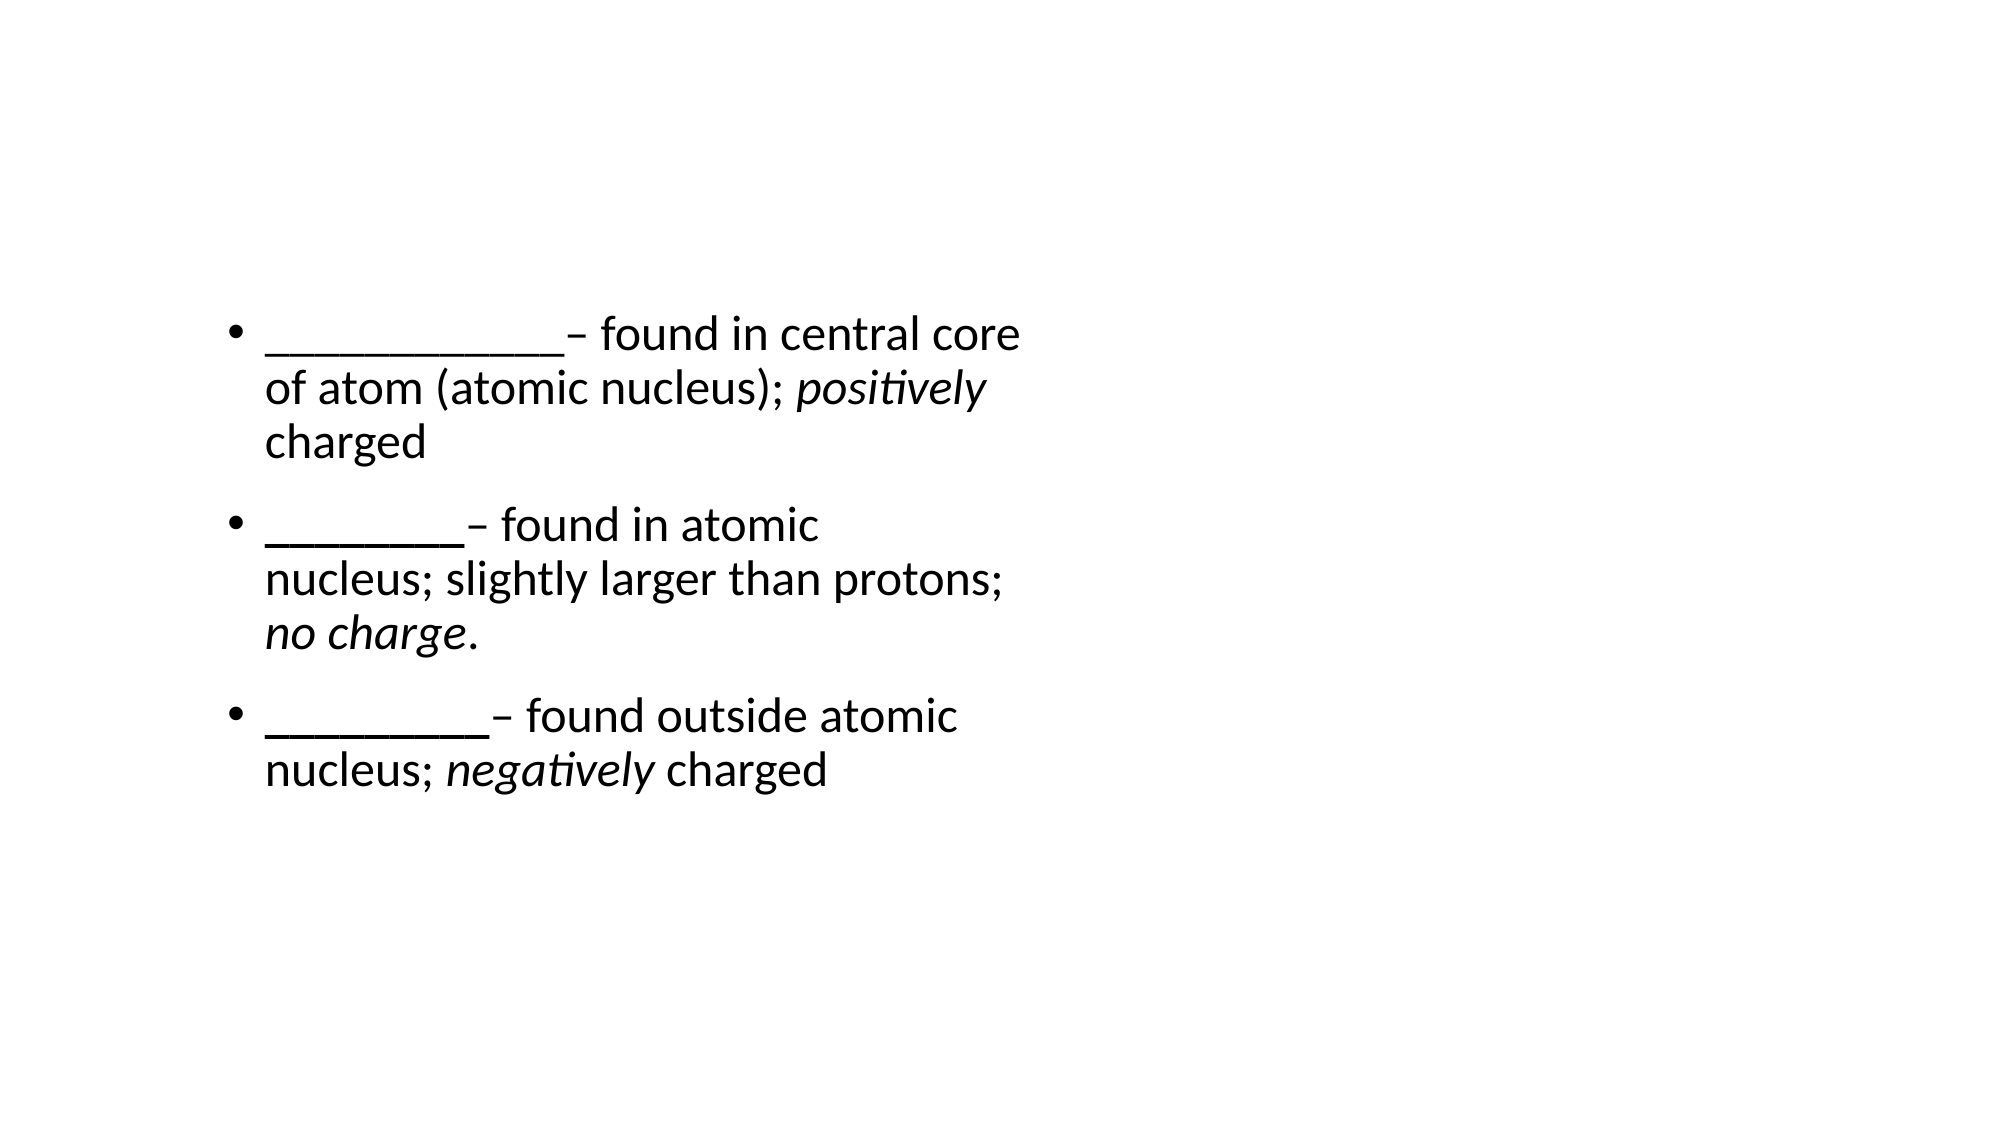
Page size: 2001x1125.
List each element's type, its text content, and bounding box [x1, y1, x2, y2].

list ____________– found in central core of atom (atomic nucleus); positively charged ________– found in atomic nucleus; slightly larger than protons; no charge. _________– found outside atomic nucleus; negatively charged [137, 299, 1863, 1014]
